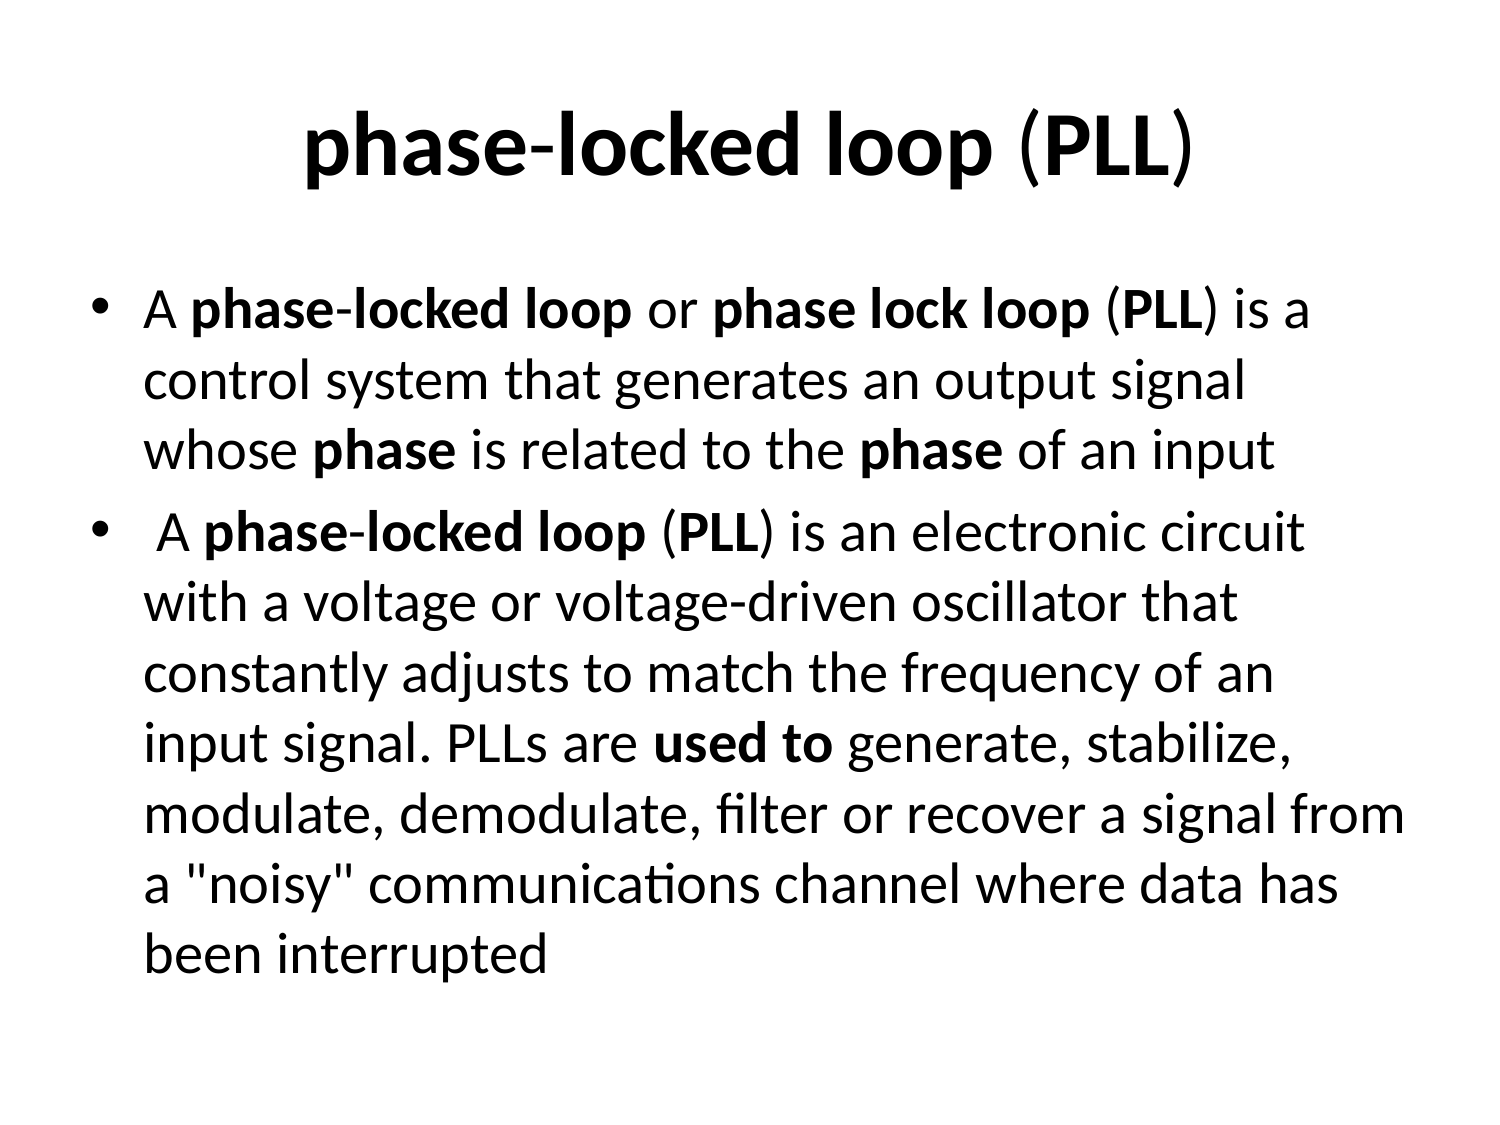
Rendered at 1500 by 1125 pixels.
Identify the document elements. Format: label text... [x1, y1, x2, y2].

title phase-locked loop (PLL) [75, 45, 1425, 233]
list A phase-locked loop or phase lock loop (PLL) is a control system that generates an output signal whose phase is related to the phase of an input A phase-locked loop (PLL) is an electronic circuit with a voltage or voltage-driven oscillator that constantly adjusts to match the frequency of an input signal. PLLs are used to generate, stabilize, modulate, demodulate, filter or recover a signal from a "noisy" communications channel where data has been interrupted [75, 262, 1425, 1005]
